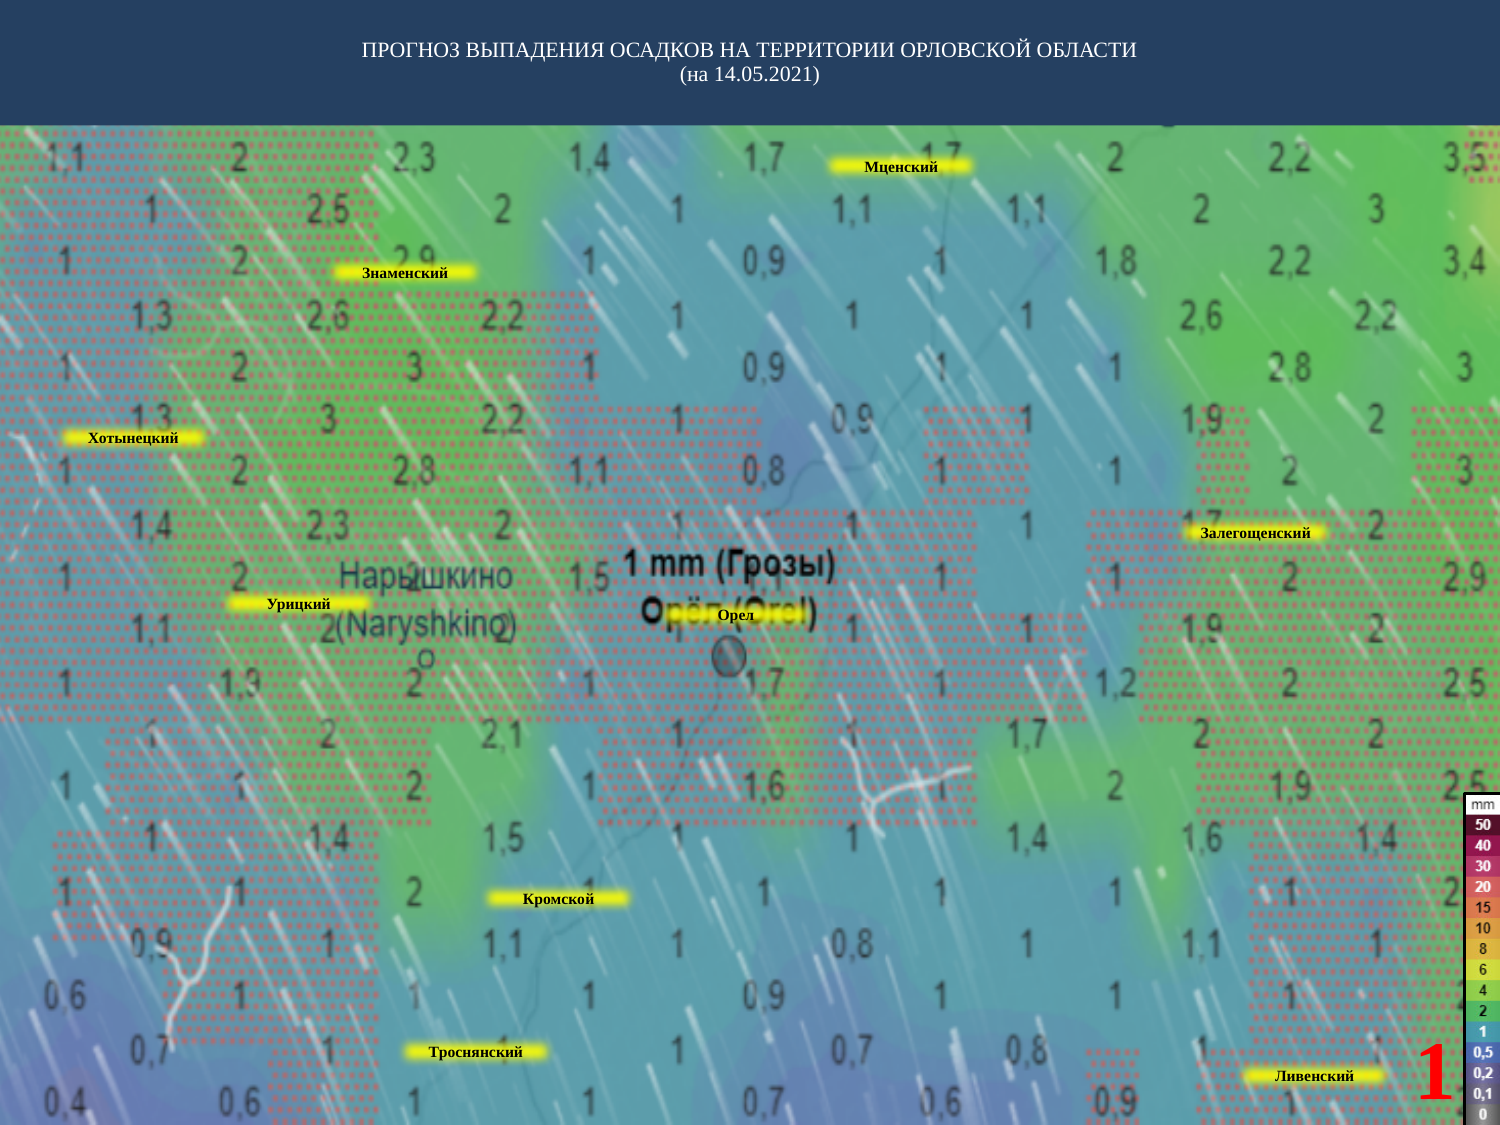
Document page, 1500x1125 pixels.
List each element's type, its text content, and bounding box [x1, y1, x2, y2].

text_box ПРОГНОЗ ВЫПАДЕНИЯ ОСАДКОВ НА ТЕРРИТОРИИ ОРЛОВСКОЙ ОБЛАСТИ (на 14.05.2021) [0, 0, 1500, 125]
picture [0, 125, 1500, 1125]
